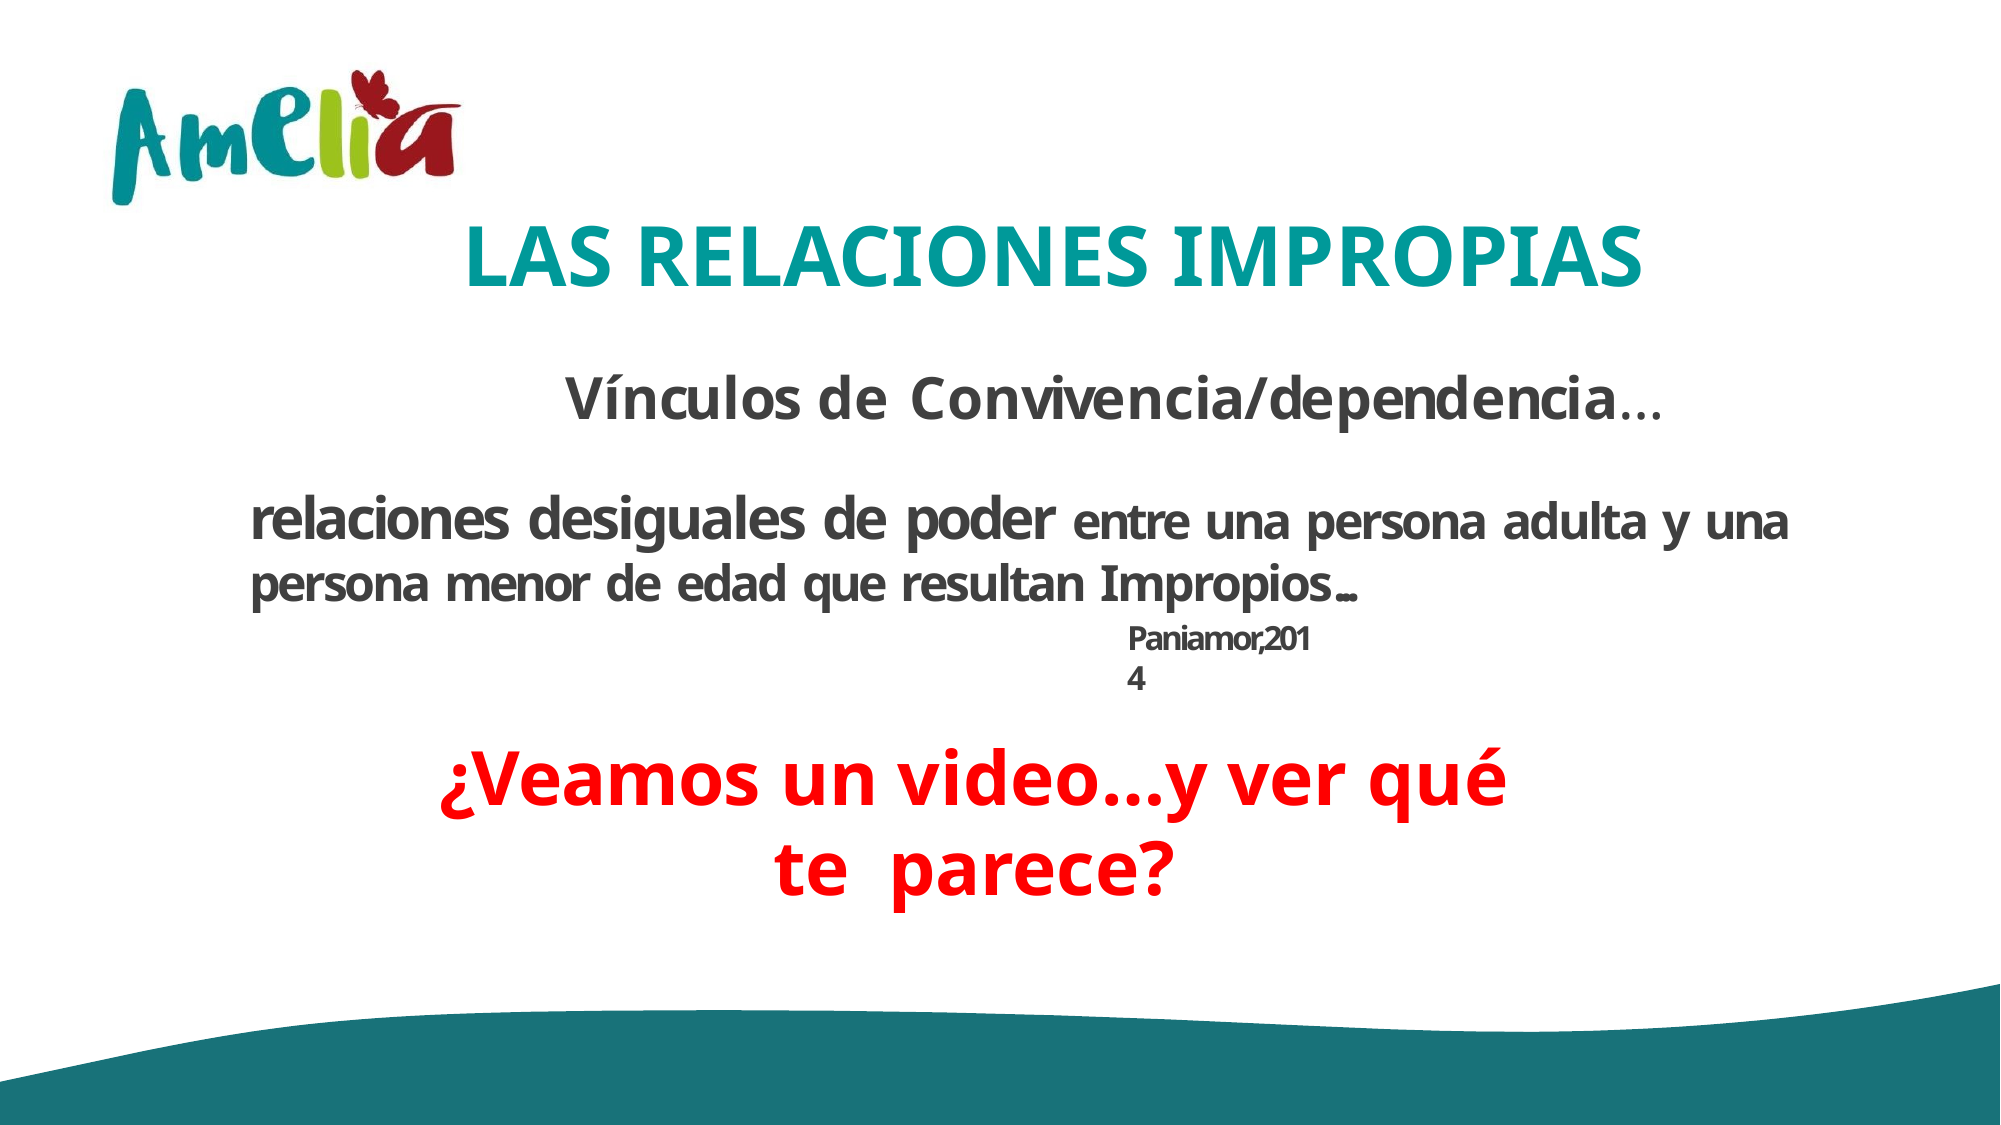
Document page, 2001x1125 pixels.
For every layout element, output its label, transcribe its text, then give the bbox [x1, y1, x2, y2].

text_box ¿Veamos un video…y ver qué te parece? [399, 728, 1547, 911]
text_box Vínculos de Convivencia/dependencia… relaciones desiguales de poder entre una persona adulta y una persona menor de edad que resultan Impropios... [247, 358, 1907, 611]
text_box [0, 983, 2000, 1125]
picture [0, 62, 495, 315]
title LAS RELACIONES IMPROPIAS [399, 163, 1707, 353]
text_box Paniamor,2014 [1124, 614, 1323, 697]
